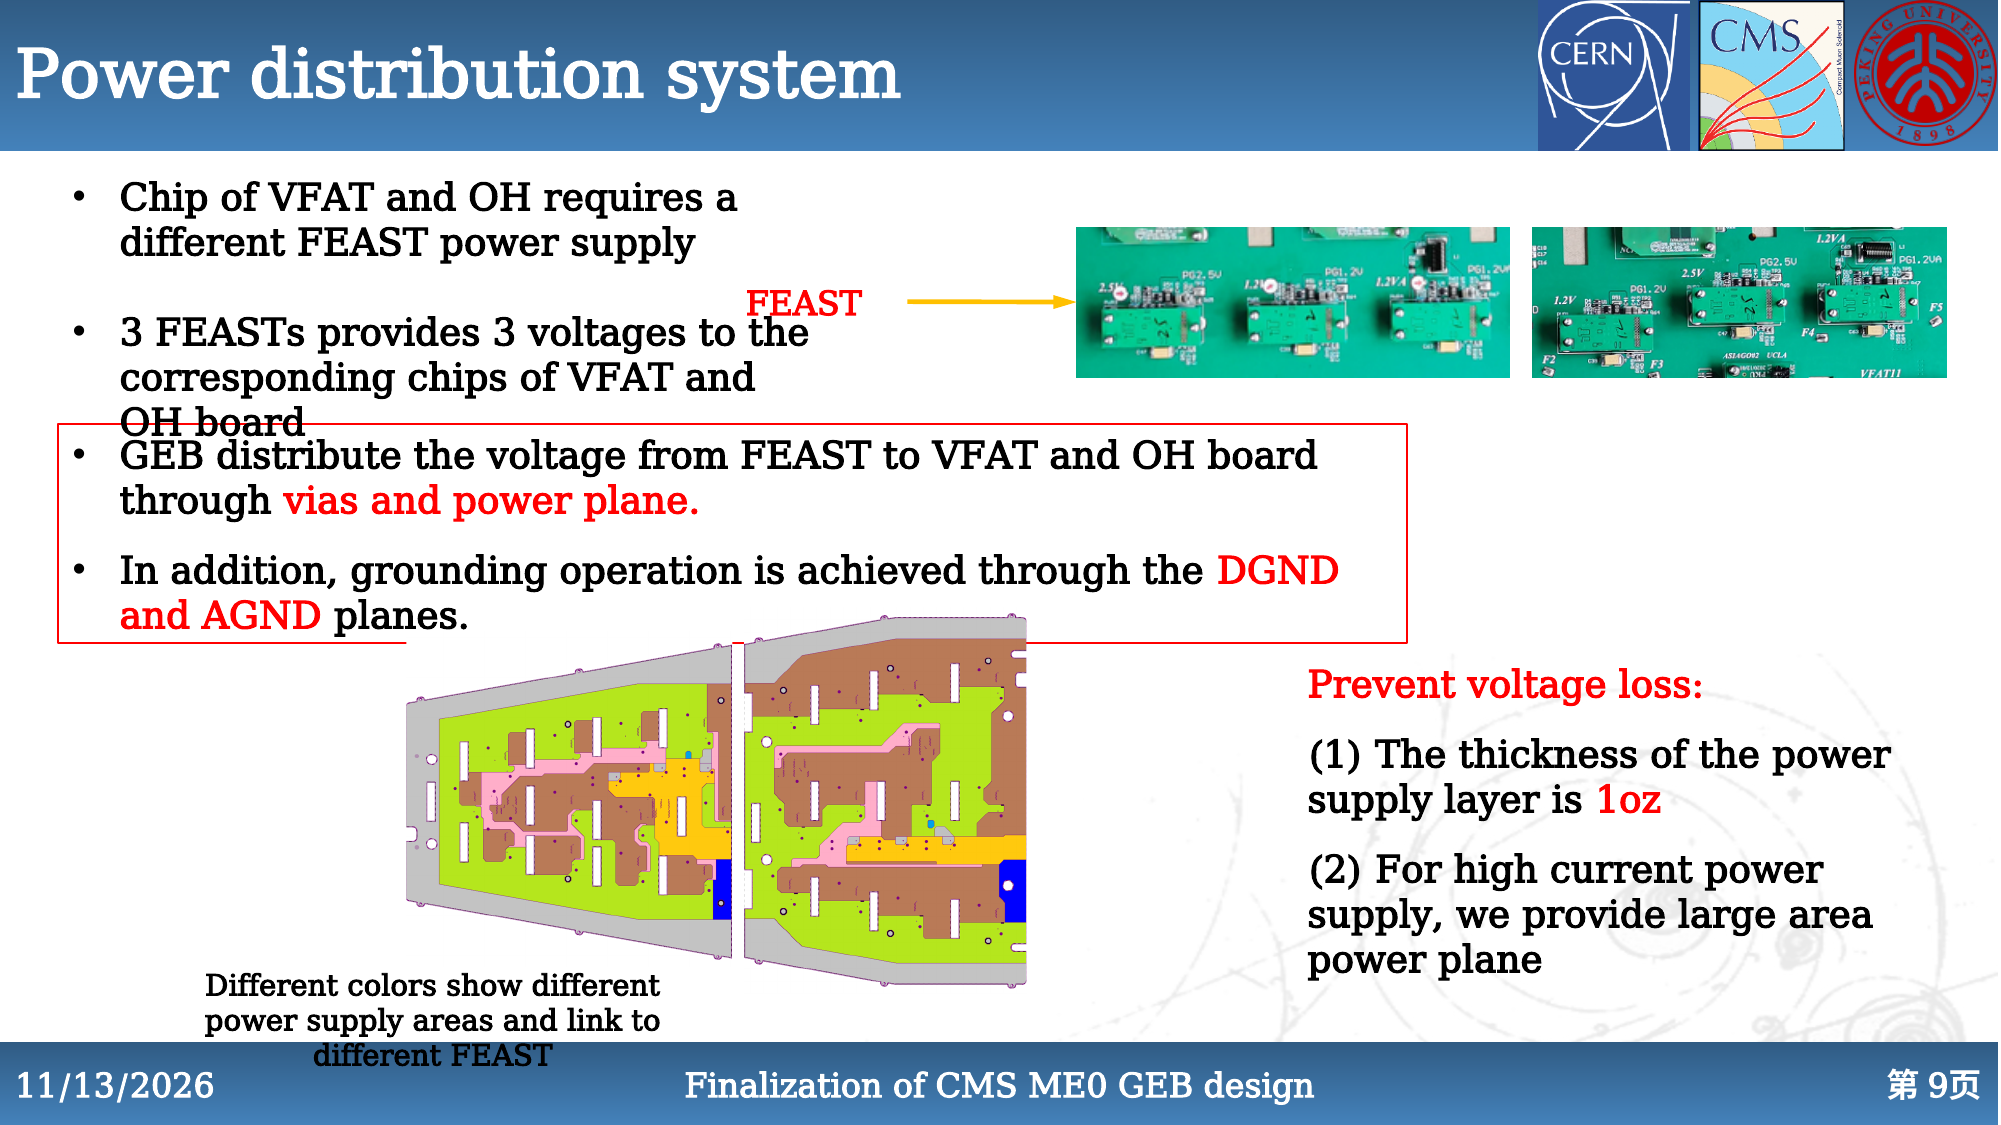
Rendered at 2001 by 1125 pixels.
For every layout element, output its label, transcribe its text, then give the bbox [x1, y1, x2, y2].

text_box Chip of VFAT and OH requires a different FEAST power supply 3 FEASTs provides 3 voltages to the corresponding chips of VFAT and OH board [57, 165, 847, 451]
text_box GEB distribute the voltage from FEAST to VFAT and OH board through vias and power plane. In addition, grounding operation is achieved through the DGND and AGND planes. [57, 423, 1407, 644]
text_box Prevent voltage loss: (1) The thickness of the power supply layer is 1oz (2) For high current power supply, we provide large area power plane [1292, 652, 1950, 988]
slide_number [0, 1042, 453, 1125]
slide_number 第9页 [1546, 1042, 1997, 1125]
text_box FEAST [700, 274, 908, 329]
picture [2, 0, 1998, 1043]
text_box Different colors show different power supply areas and link to different FEAST [139, 958, 726, 1079]
title Power distribution system [0, 0, 1725, 152]
picture [1854, 0, 1998, 146]
footer Finalization of CMS ME0 GEB design [662, 1042, 1338, 1125]
